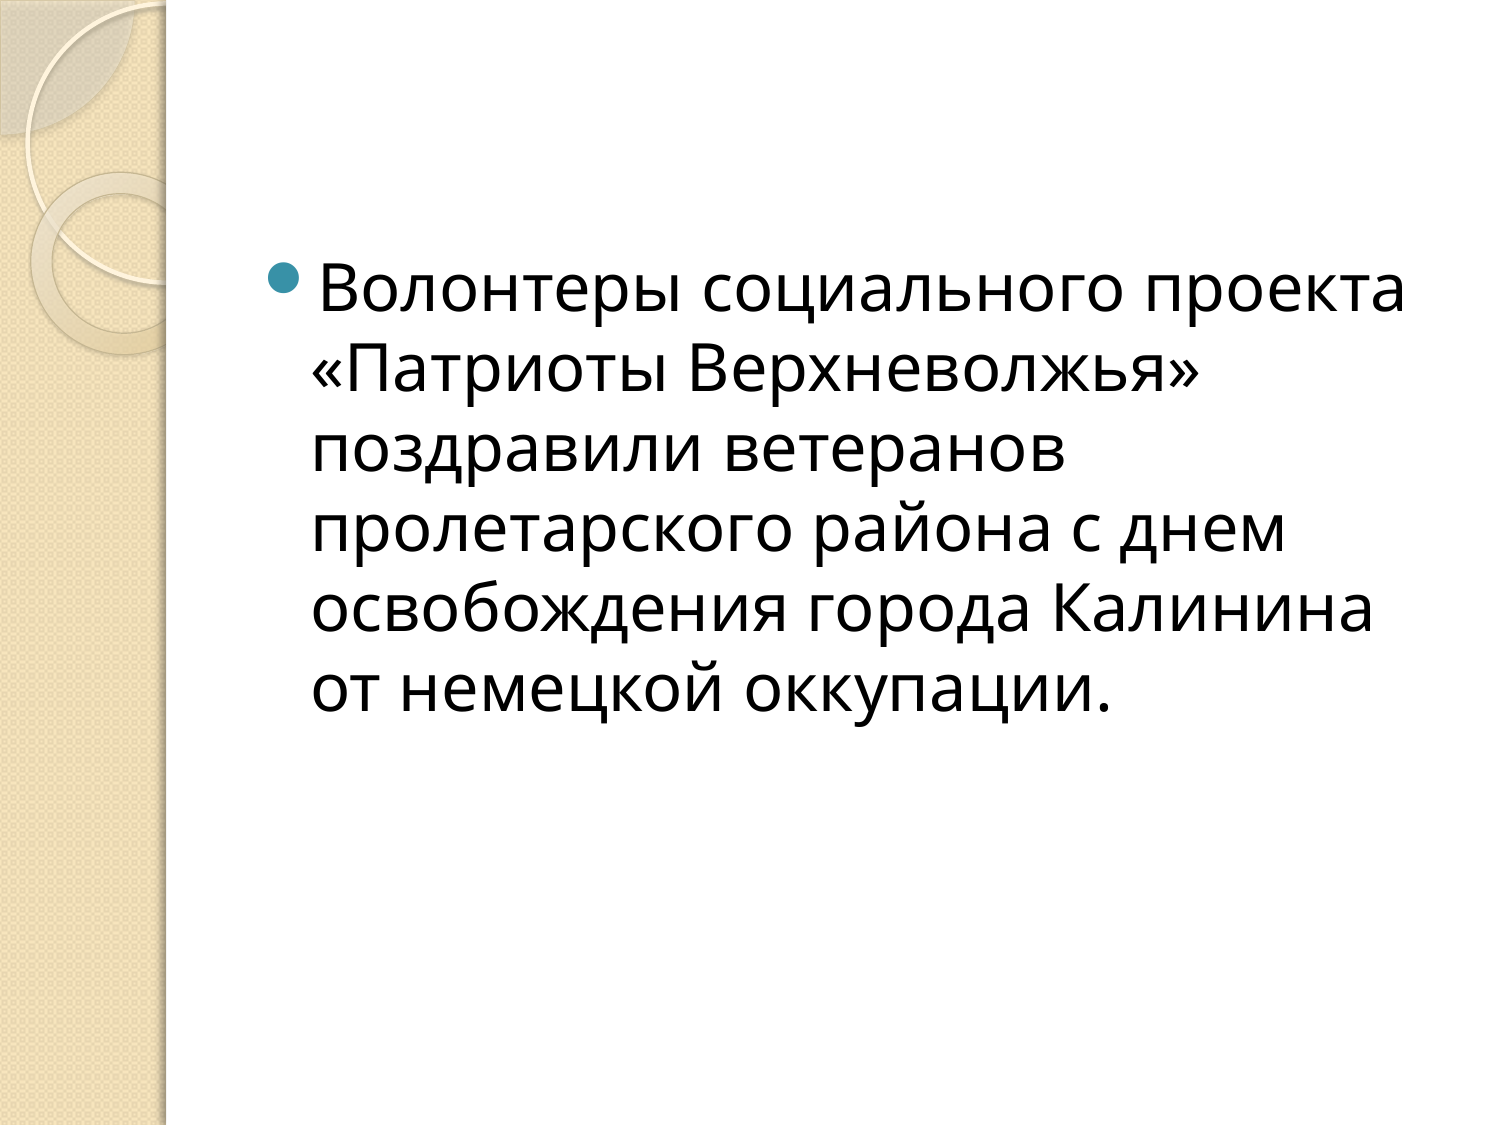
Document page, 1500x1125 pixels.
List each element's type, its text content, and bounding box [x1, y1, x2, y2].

list Волонтеры социального проекта «Патриоты Верхневолжья» поздравили ветеранов пролетарского района с днем освобождения города Калинина от немецкой оккупации. [235, 237, 1466, 1025]
